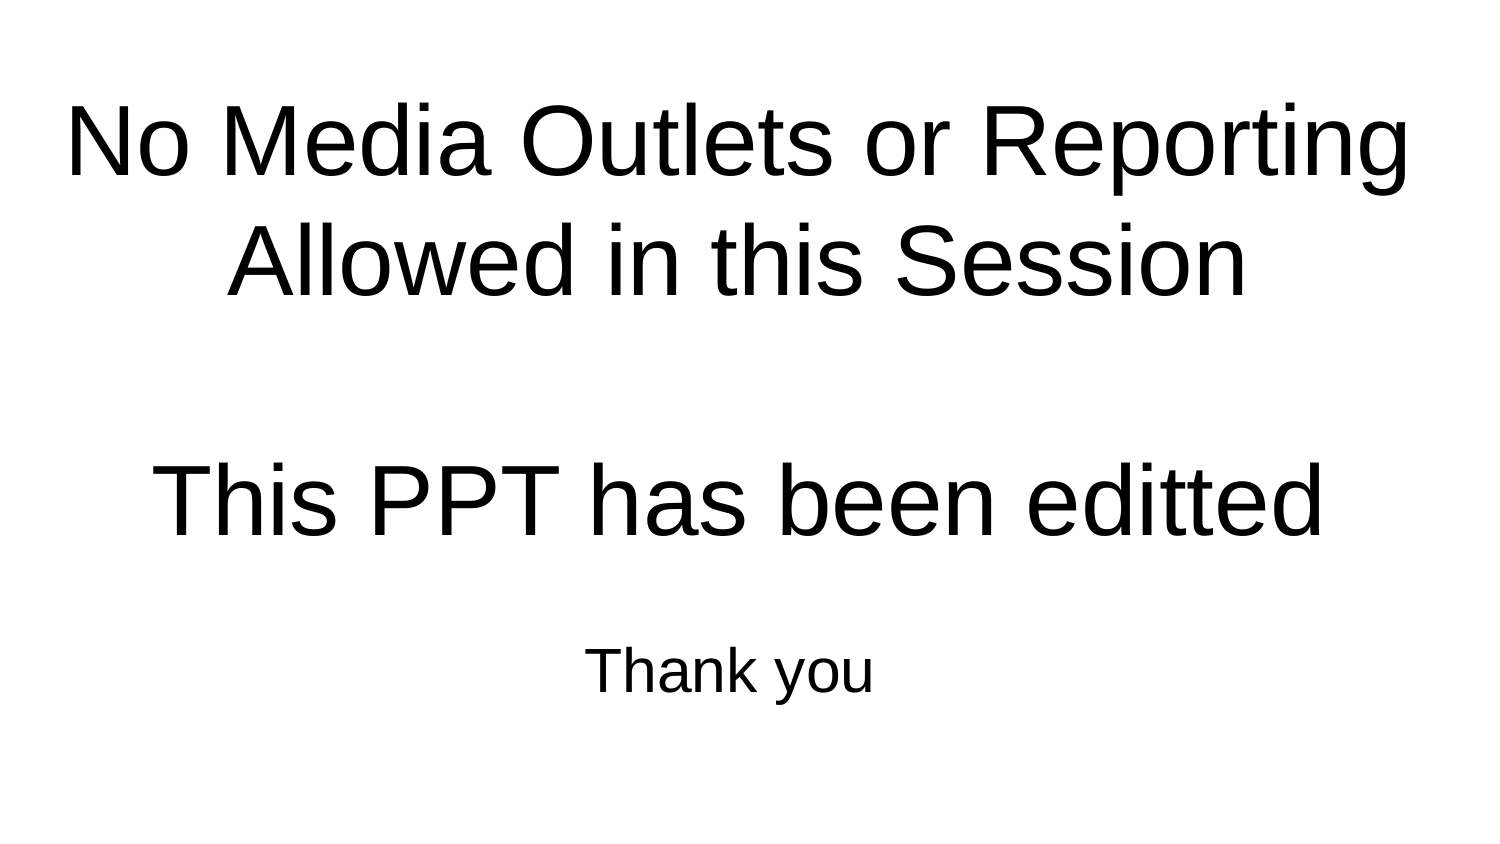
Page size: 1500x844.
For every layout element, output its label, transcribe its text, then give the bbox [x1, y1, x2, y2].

title No Media Outlets or Reporting Allowed in this Session This PPT has been editted Thank you [25, 162, 1452, 721]
